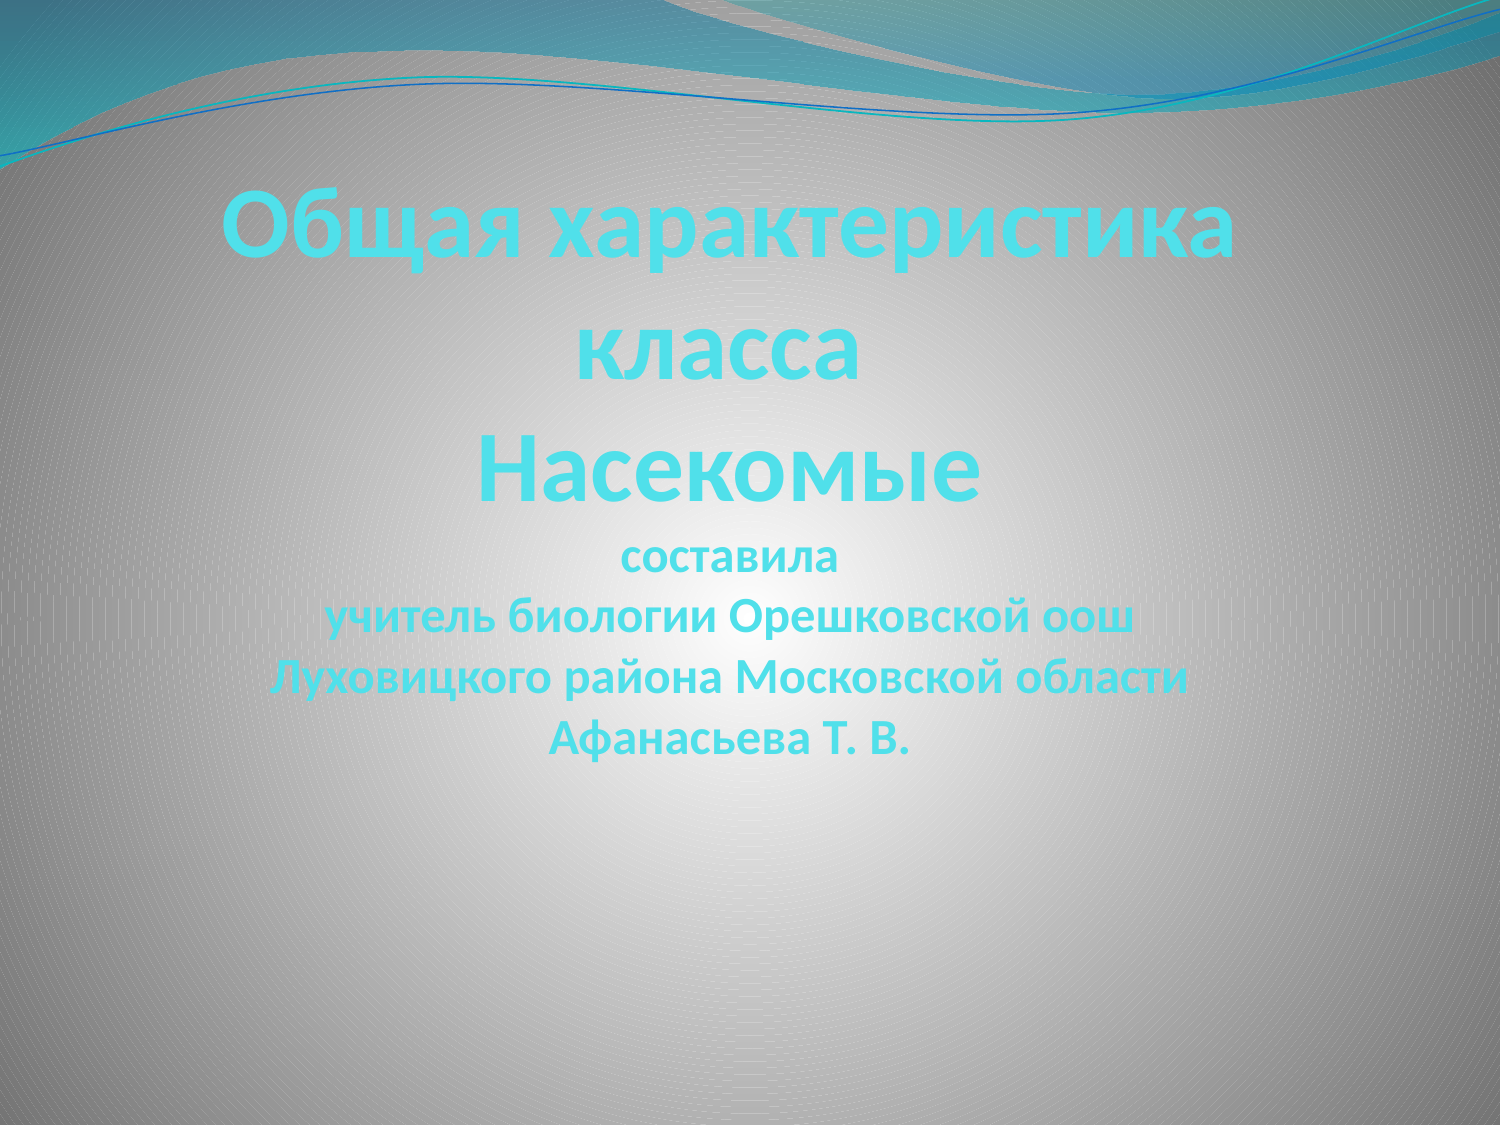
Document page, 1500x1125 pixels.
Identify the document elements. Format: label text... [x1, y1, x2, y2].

title Общая характеристика класса Насекомые составила учитель биологии Орешковской оош Луховицкого района Московской области Афанасьева Т. В. [87, 152, 1376, 1008]
